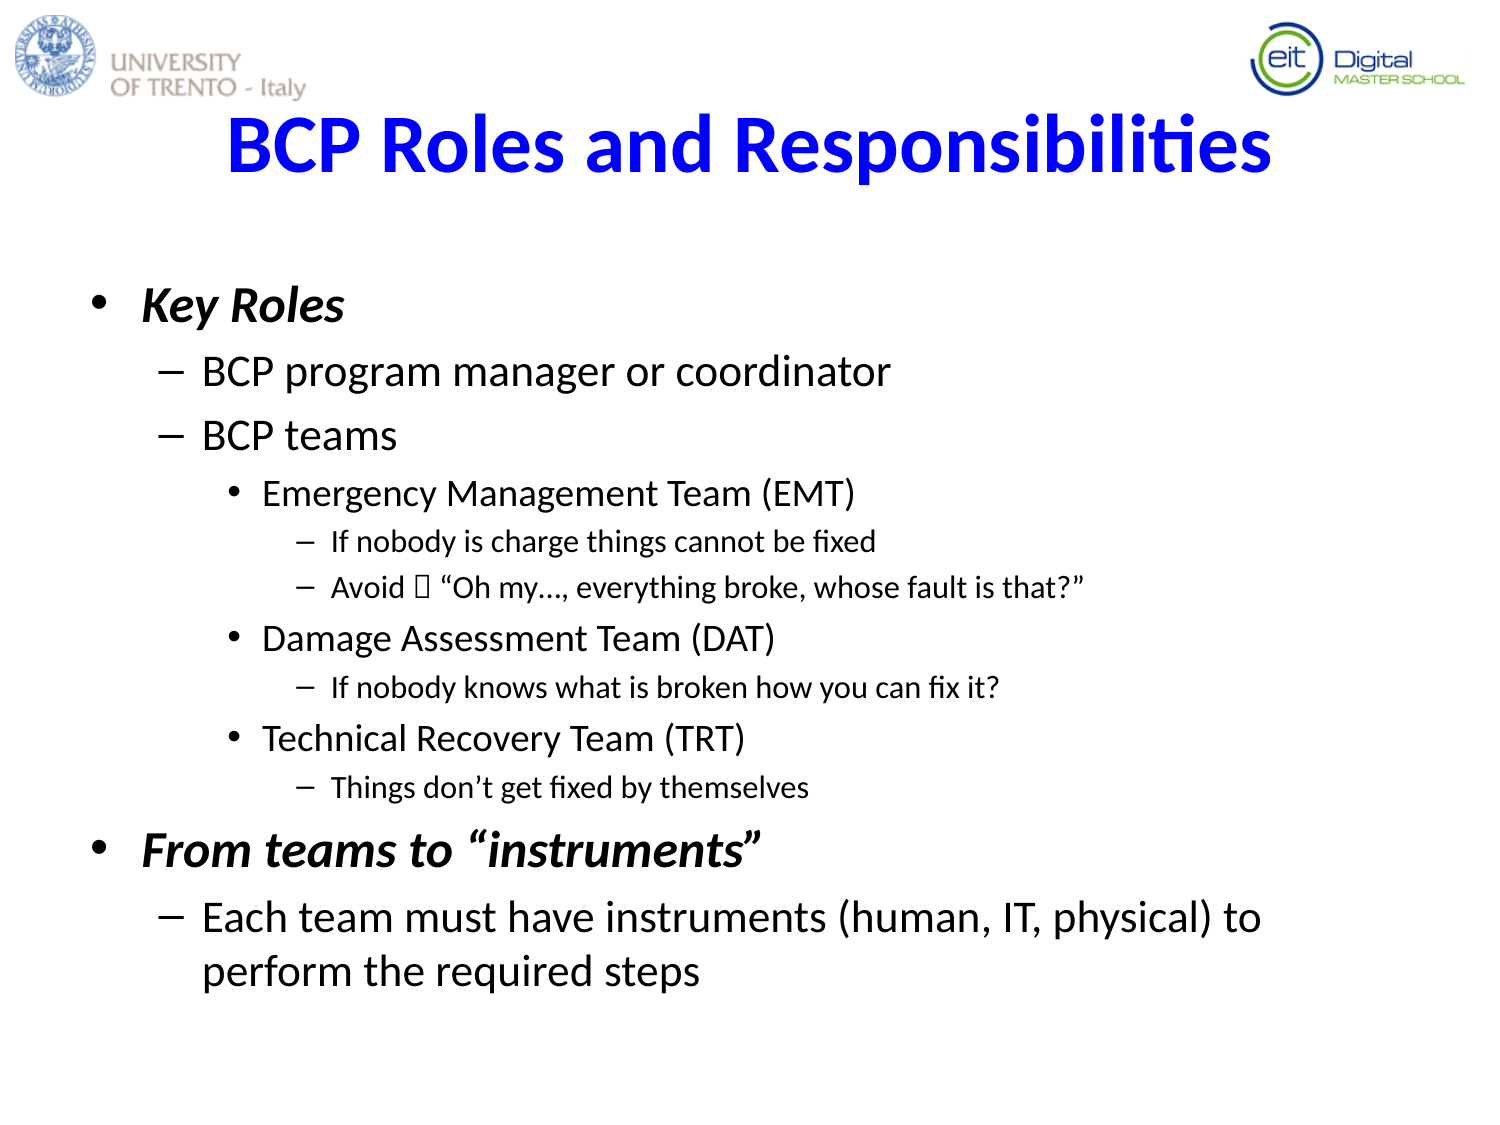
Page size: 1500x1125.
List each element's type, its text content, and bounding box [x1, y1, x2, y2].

title BCP Roles and Responsibilities [75, 45, 1425, 233]
picture [1246, 0, 1500, 119]
picture [15, 15, 306, 101]
list Key Roles BCP program manager or coordinator BCP teams Emergency Management Team (EMT) If nobody is charge things cannot be fixed Avoid  “Oh my…, everything broke, whose fault is that?” Damage Assessment Team (DAT) If nobody knows what is broken how you can fix it? Technical Recovery Team (TRT) Things don’t get fixed by themselves From teams to “instruments” Each team must have instruments (human, IT, physical) to perform the required steps [75, 262, 1425, 1005]
